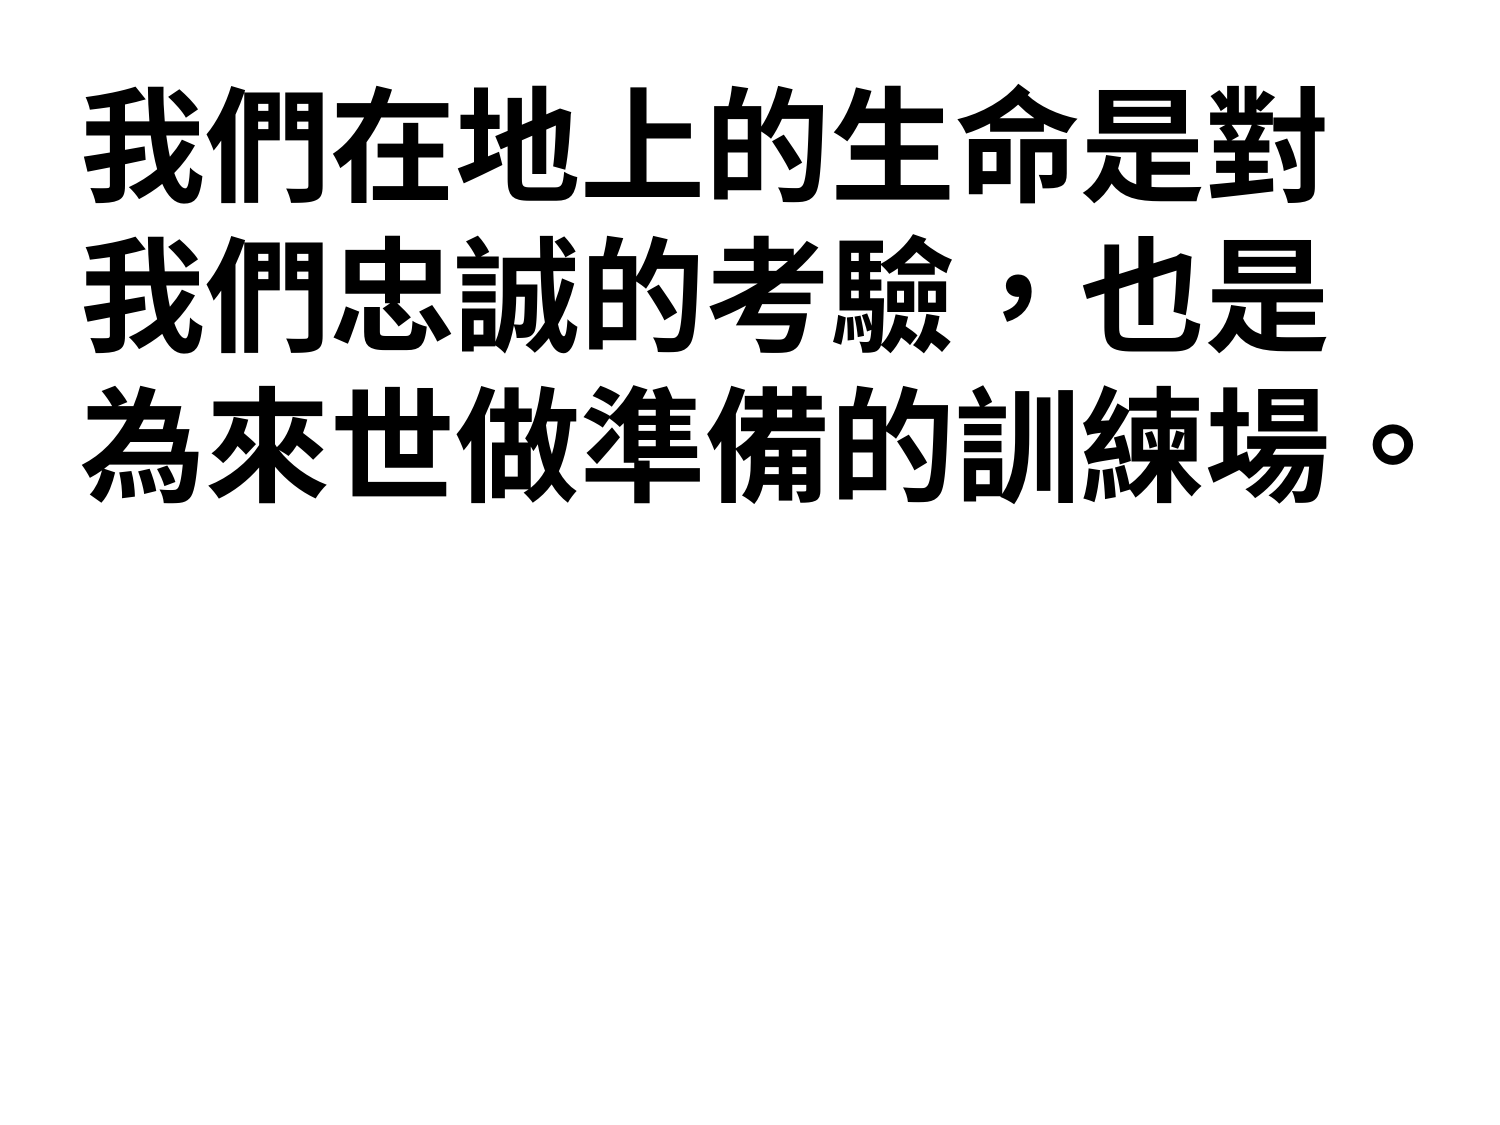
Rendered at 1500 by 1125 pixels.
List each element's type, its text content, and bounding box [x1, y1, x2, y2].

text_box 我們在地上的生命是對我們忠誠的考驗，也是為來世做準備的訓練場。 [65, 60, 1435, 525]
